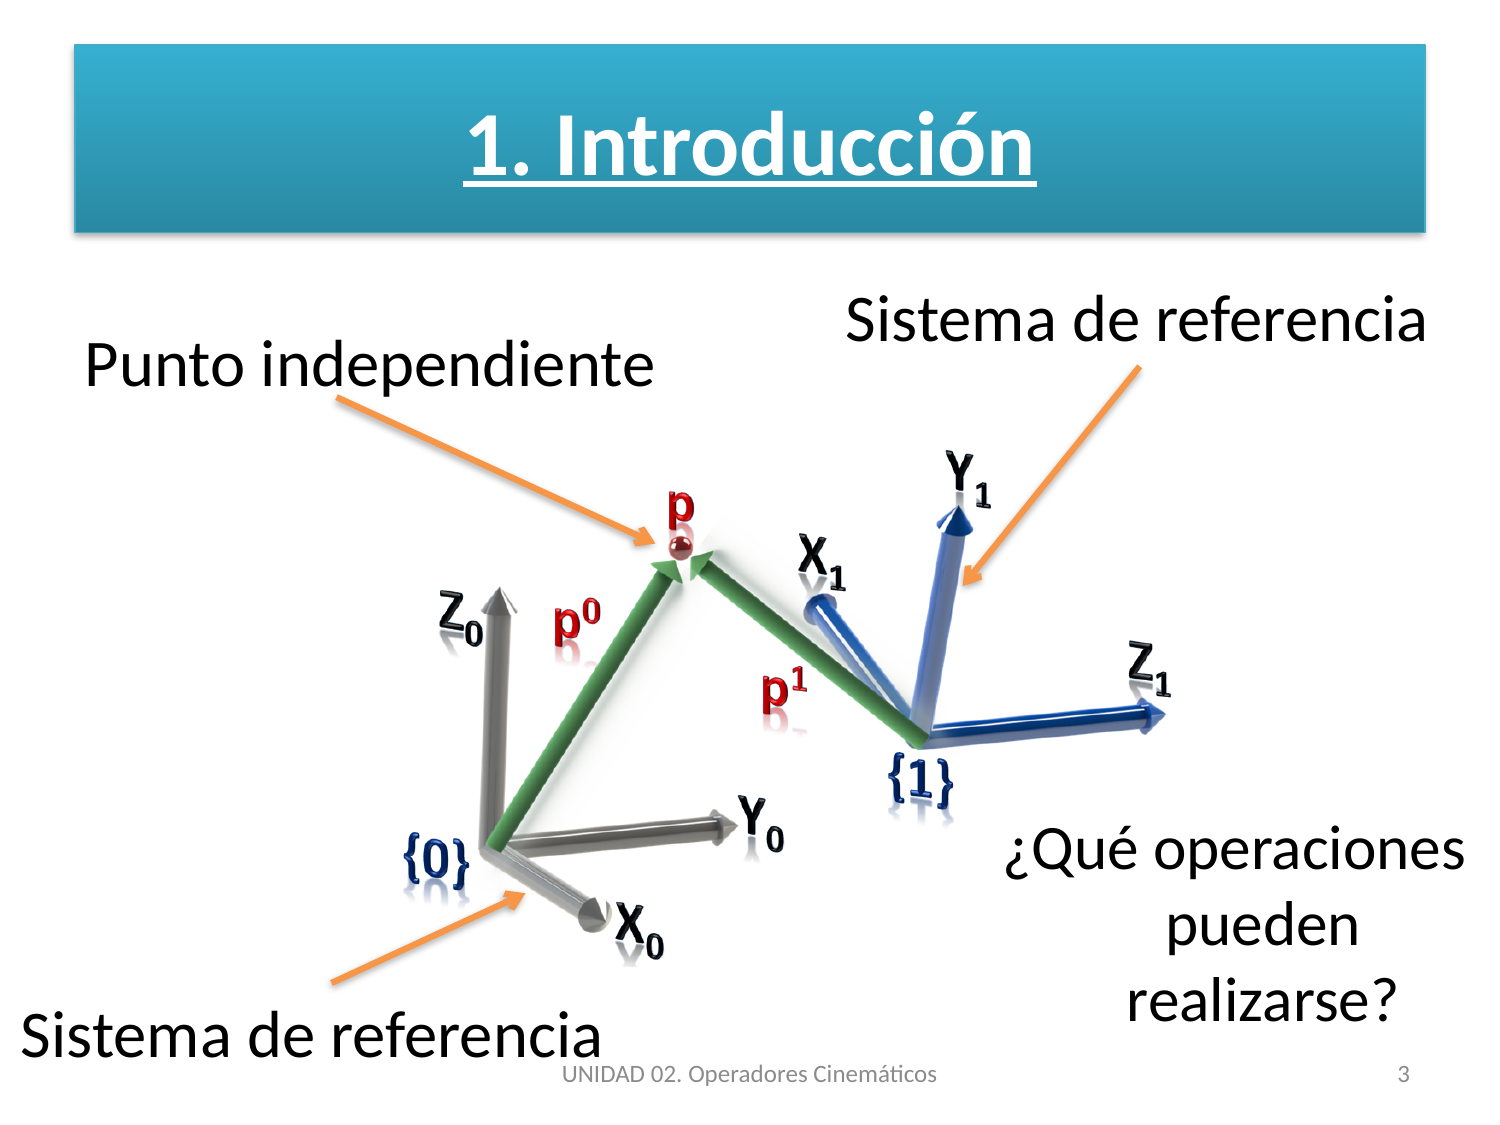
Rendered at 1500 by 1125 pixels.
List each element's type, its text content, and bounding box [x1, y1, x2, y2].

title 1. Introducción [74, 44, 1426, 233]
text_box Sistema de referencia [830, 267, 1483, 367]
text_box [336, 396, 656, 544]
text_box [962, 366, 1140, 587]
footer UNIDAD 02. Operadores Cinemáticos [512, 1042, 988, 1103]
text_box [331, 893, 526, 984]
text_box Sistema de referencia [5, 982, 658, 1083]
slide_number 3 [1074, 1042, 1425, 1103]
text_box ¿Qué operaciones pueden realizarse? [986, 798, 1483, 1047]
list Punto independiente [69, 312, 722, 412]
picture [395, 444, 1176, 967]
